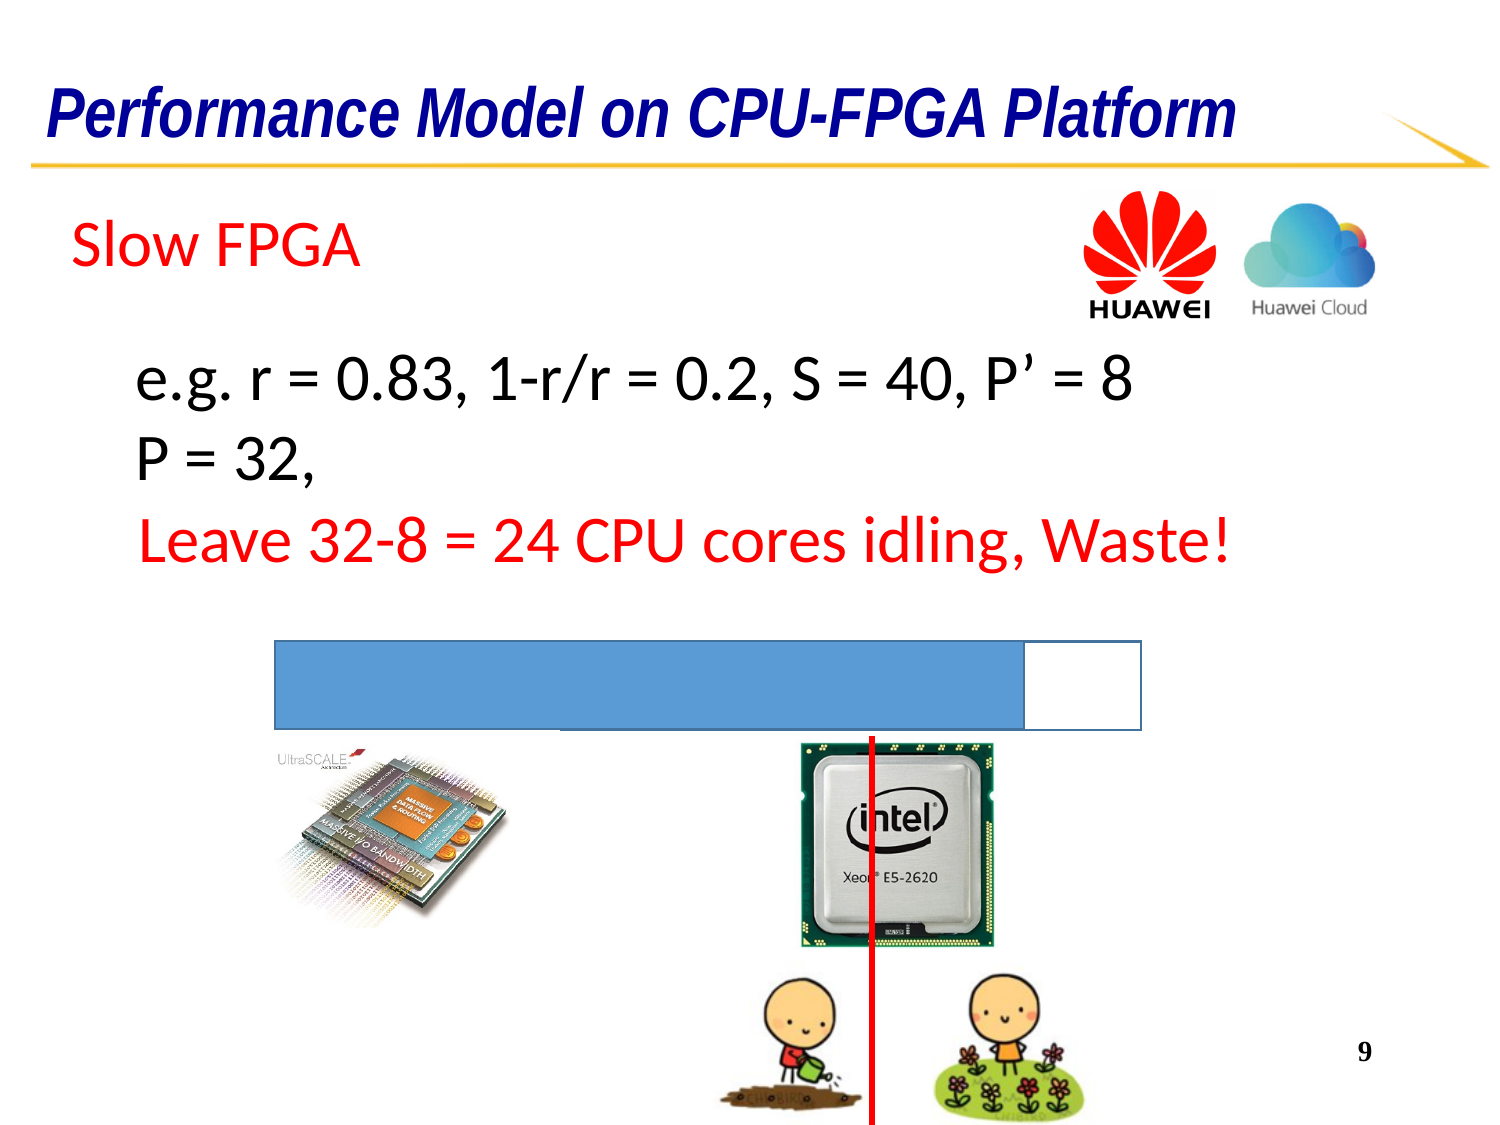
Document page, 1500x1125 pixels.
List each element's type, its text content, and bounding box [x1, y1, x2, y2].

title Performance Model on CPU-FPGA Platform [31, 60, 1414, 169]
picture [275, 745, 510, 928]
text_box [274, 640, 1025, 730]
picture [872, 735, 1124, 1125]
text_box [560, 640, 1142, 731]
picture [705, 735, 871, 1125]
text_box e.g. r = 0.83, 1-r/r = 0.2, S = 40, P’ = 8 P = 32, [120, 326, 1377, 582]
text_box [1082, 188, 1377, 320]
text_box Slow FPGA [57, 192, 529, 288]
text_box Leave 32-8 = 24 CPU cores idling, Waste! [123, 488, 1402, 583]
picture [1414, 112, 1494, 169]
